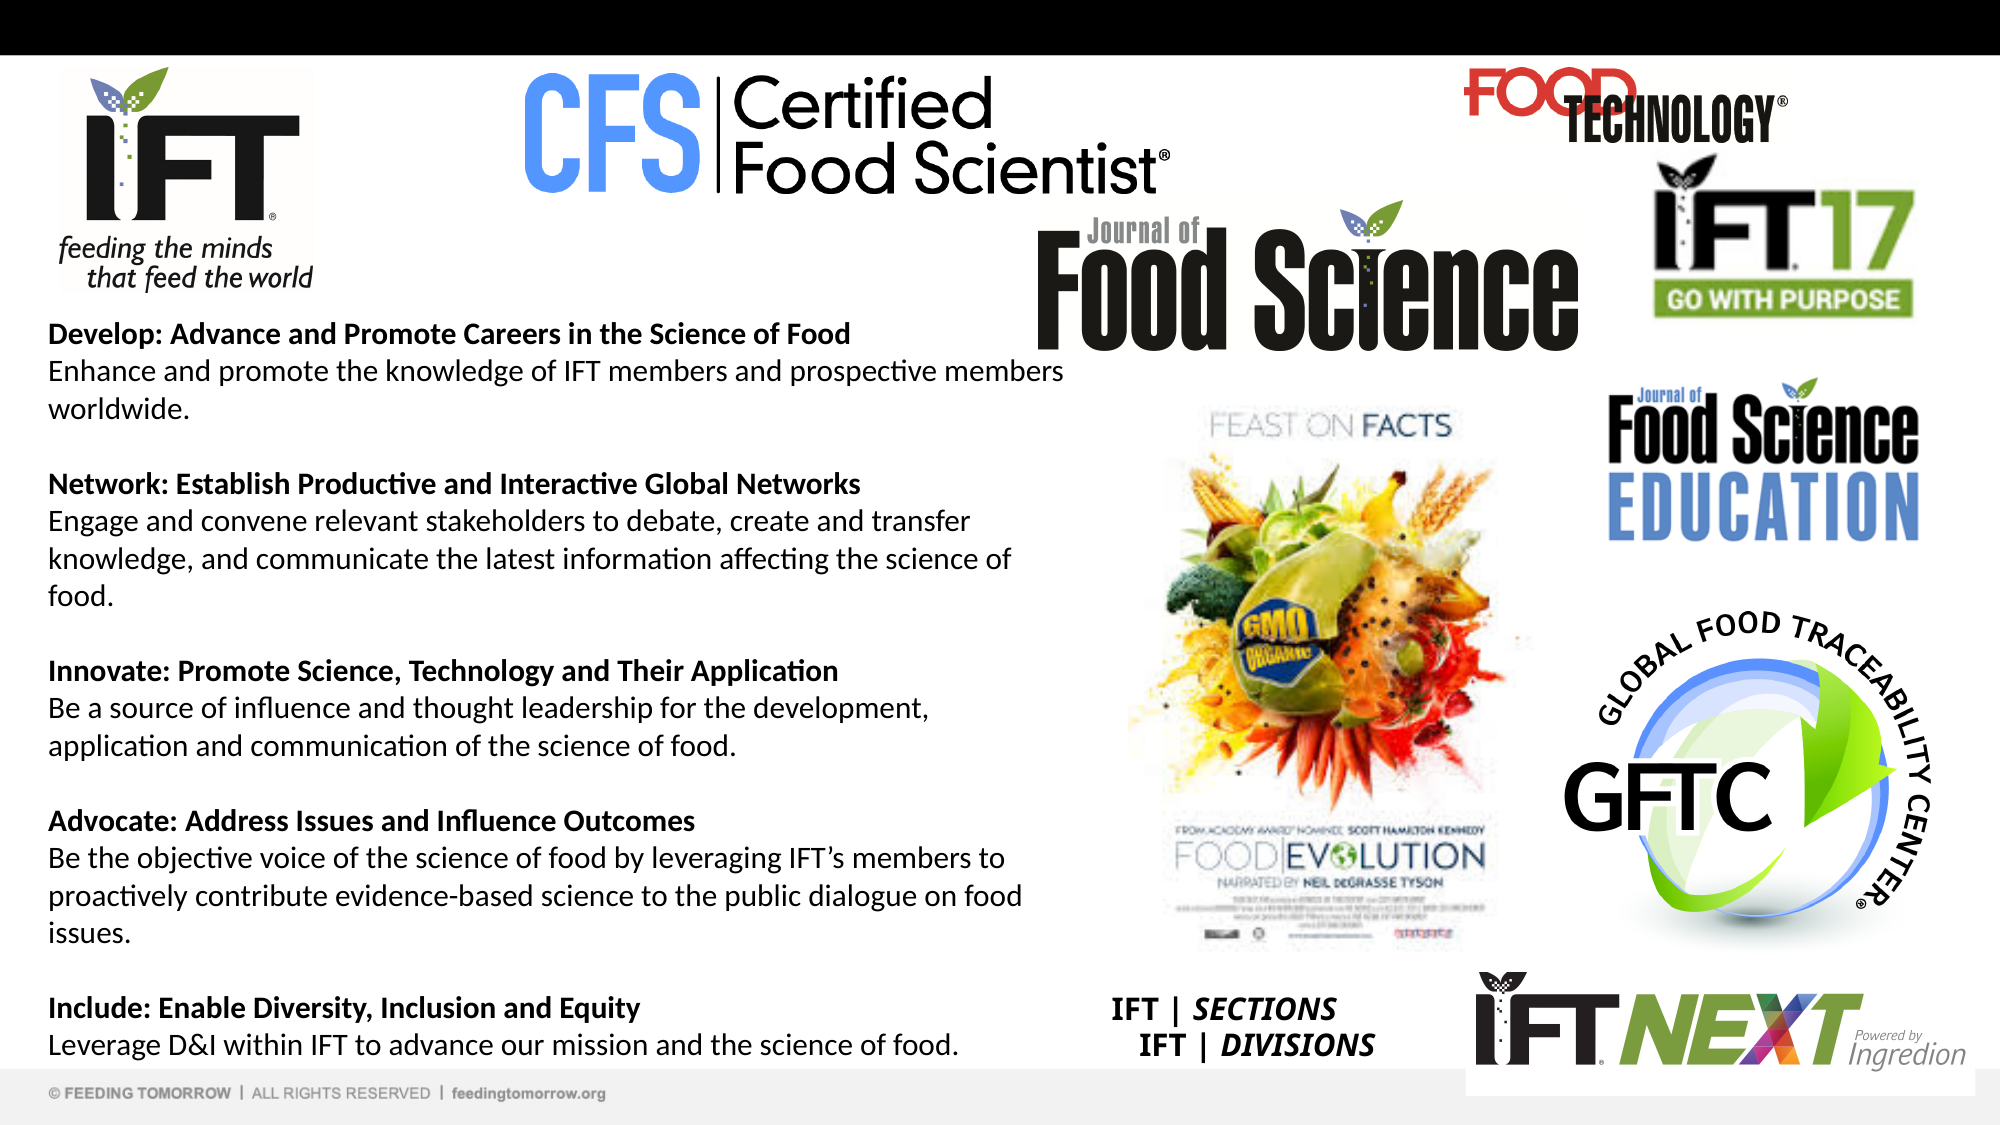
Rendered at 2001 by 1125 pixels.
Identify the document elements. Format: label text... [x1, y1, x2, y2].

text_box Develop: Advance and Promote Careers in the Science of Food Enhance and promote the knowledge of IFT members and prospective members worldwide. Network: Establish Productive and Interactive Global Networks Engage and convene relevant stakeholders to debate, create and transfer knowledge, and communicate the latest information affecting the science of food. Innovate: Promote Science, Technology and Their Application Be a source of influence and thought leadership for the development, application and communication of the science of food. Advocate: Address Issues and Influence Outcomes Be the objective voice of the science of food by leveraging IFT’s members to proactively contribute evidence-based science to the public dialogue on food issues. Include: Enable Diversity, Inclusion and Equity Leverage D&I within IFT to advance our mission and the science of food. [33, 305, 1085, 1070]
picture [0, 0, 2000, 1125]
text_box IFT | SECTIONS [1096, 981, 1438, 1034]
text_box IFT | DIVISIONS [1124, 1017, 1464, 1070]
